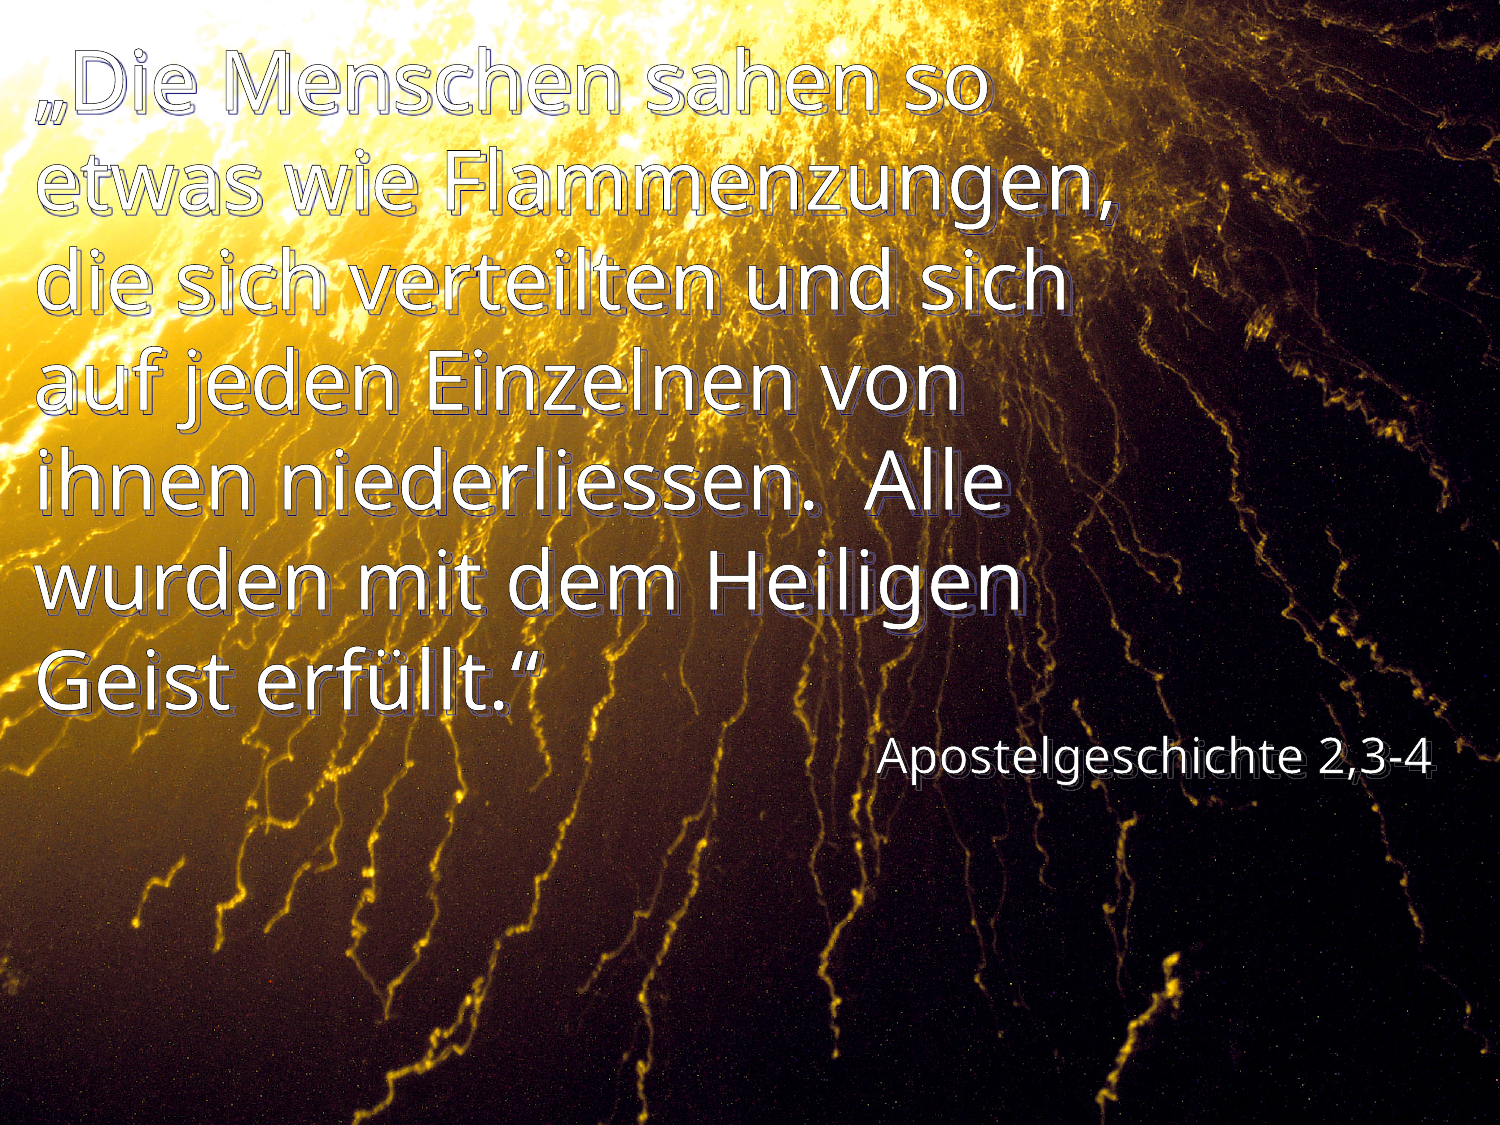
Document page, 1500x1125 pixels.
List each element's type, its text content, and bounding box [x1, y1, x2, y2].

picture [0, 0, 1500, 1125]
text_box Apostelgeschichte 2,3-4 [135, 715, 1447, 791]
title „Die Menschen sahen so etwas wie Flammenzungen, die sich verteilten und sich auf jeden Einzelnen von ihnen niederliessen. Alle wurden mit dem Heiligen Geist erfüllt.“ [17, 18, 1188, 735]
